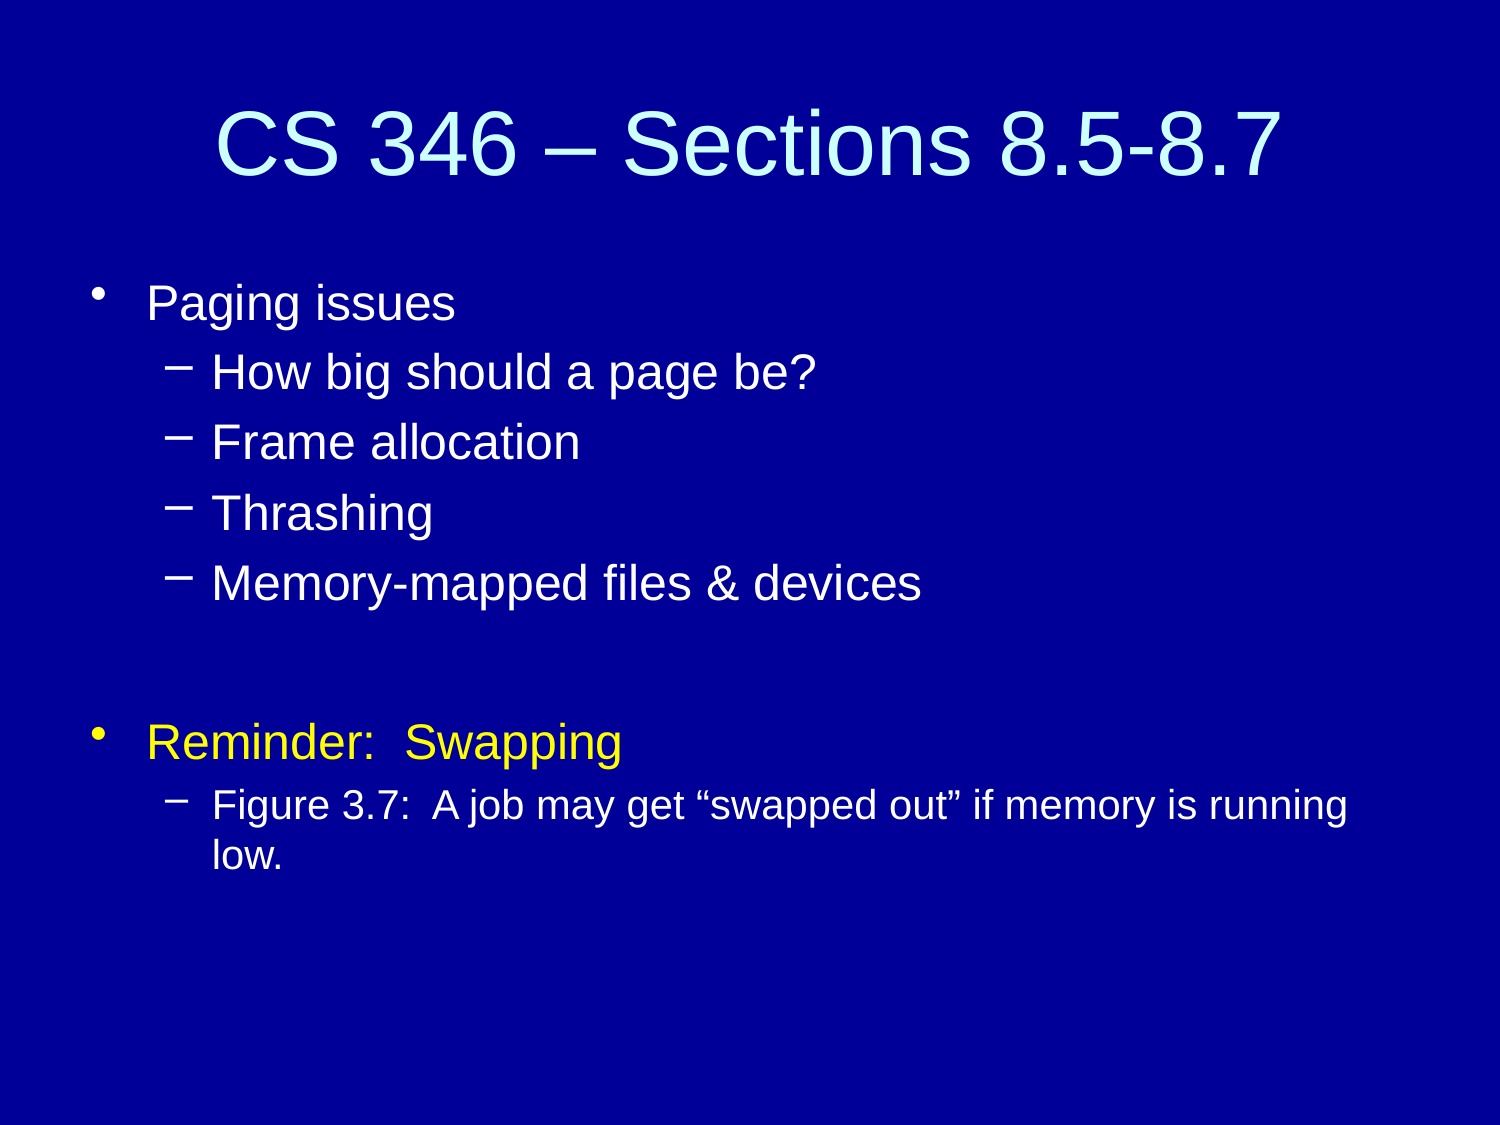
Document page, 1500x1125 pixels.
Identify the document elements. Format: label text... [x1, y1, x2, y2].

title CS 346 – Sections 8.5-8.7 [75, 45, 1425, 233]
list Paging issues How big should a page be? Frame allocation Thrashing Memory-mapped files & devices Reminder: Swapping Figure 3.7: A job may get “swapped out” if memory is running low. [75, 262, 1425, 1005]
